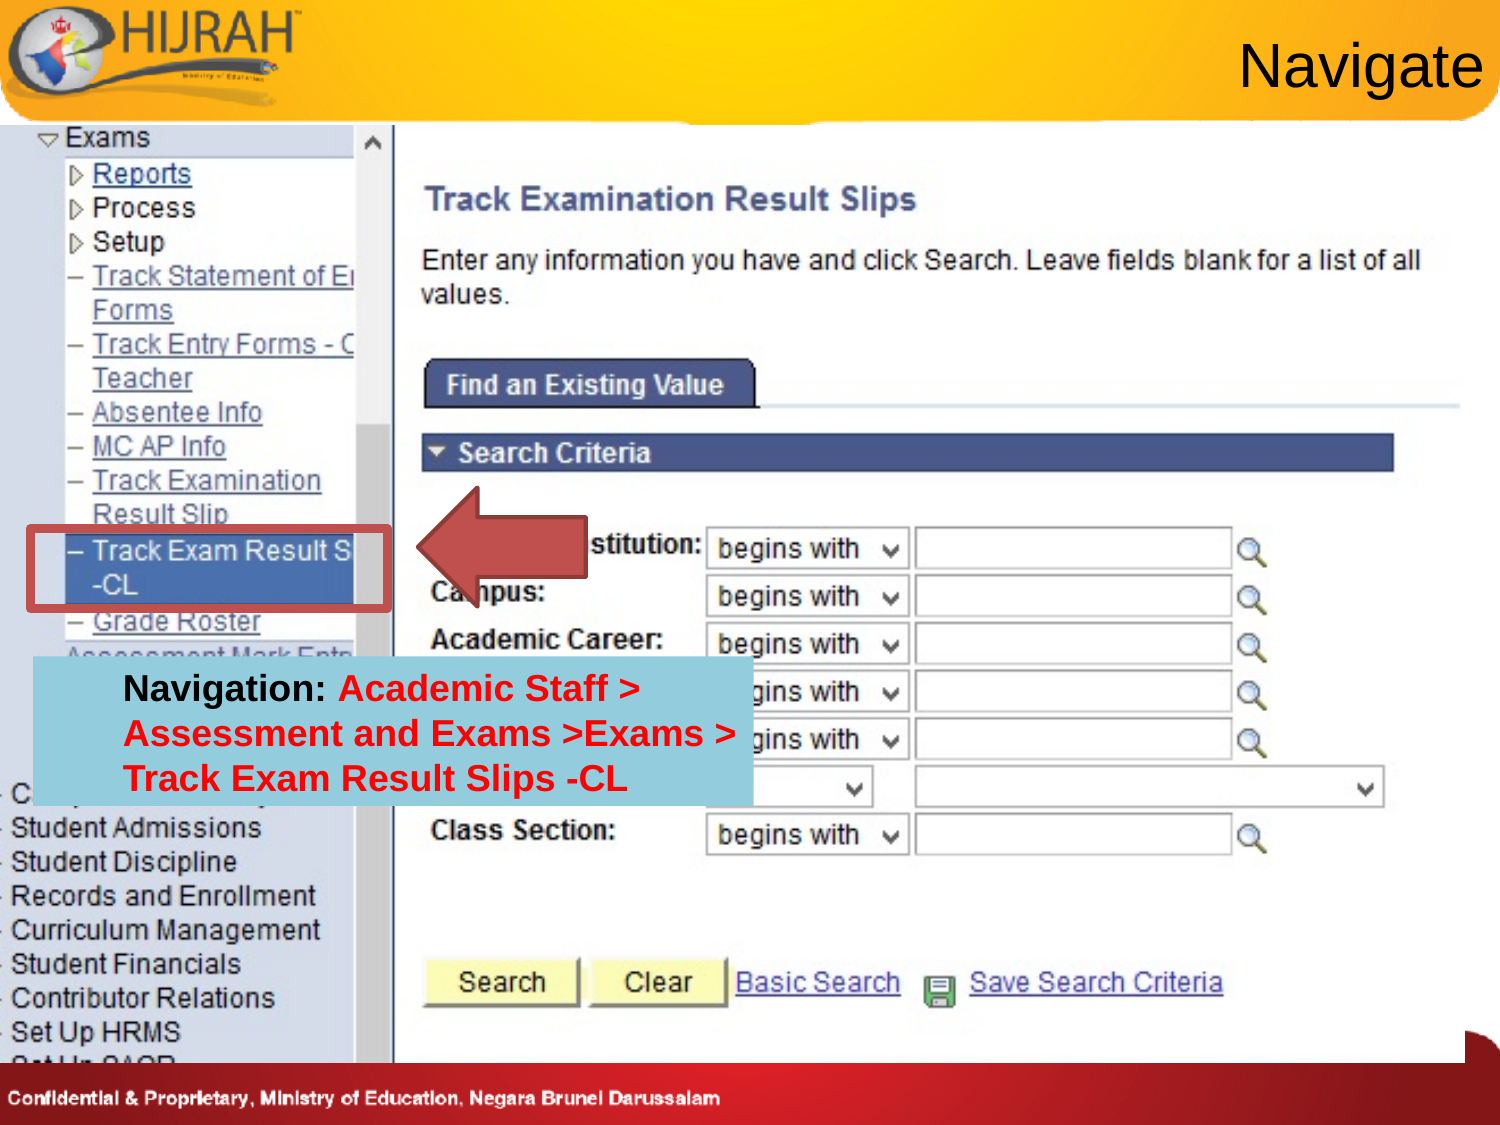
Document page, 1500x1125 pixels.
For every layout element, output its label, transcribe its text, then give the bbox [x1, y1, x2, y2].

title Navigate [324, 0, 1500, 126]
picture [0, 0, 1500, 1125]
